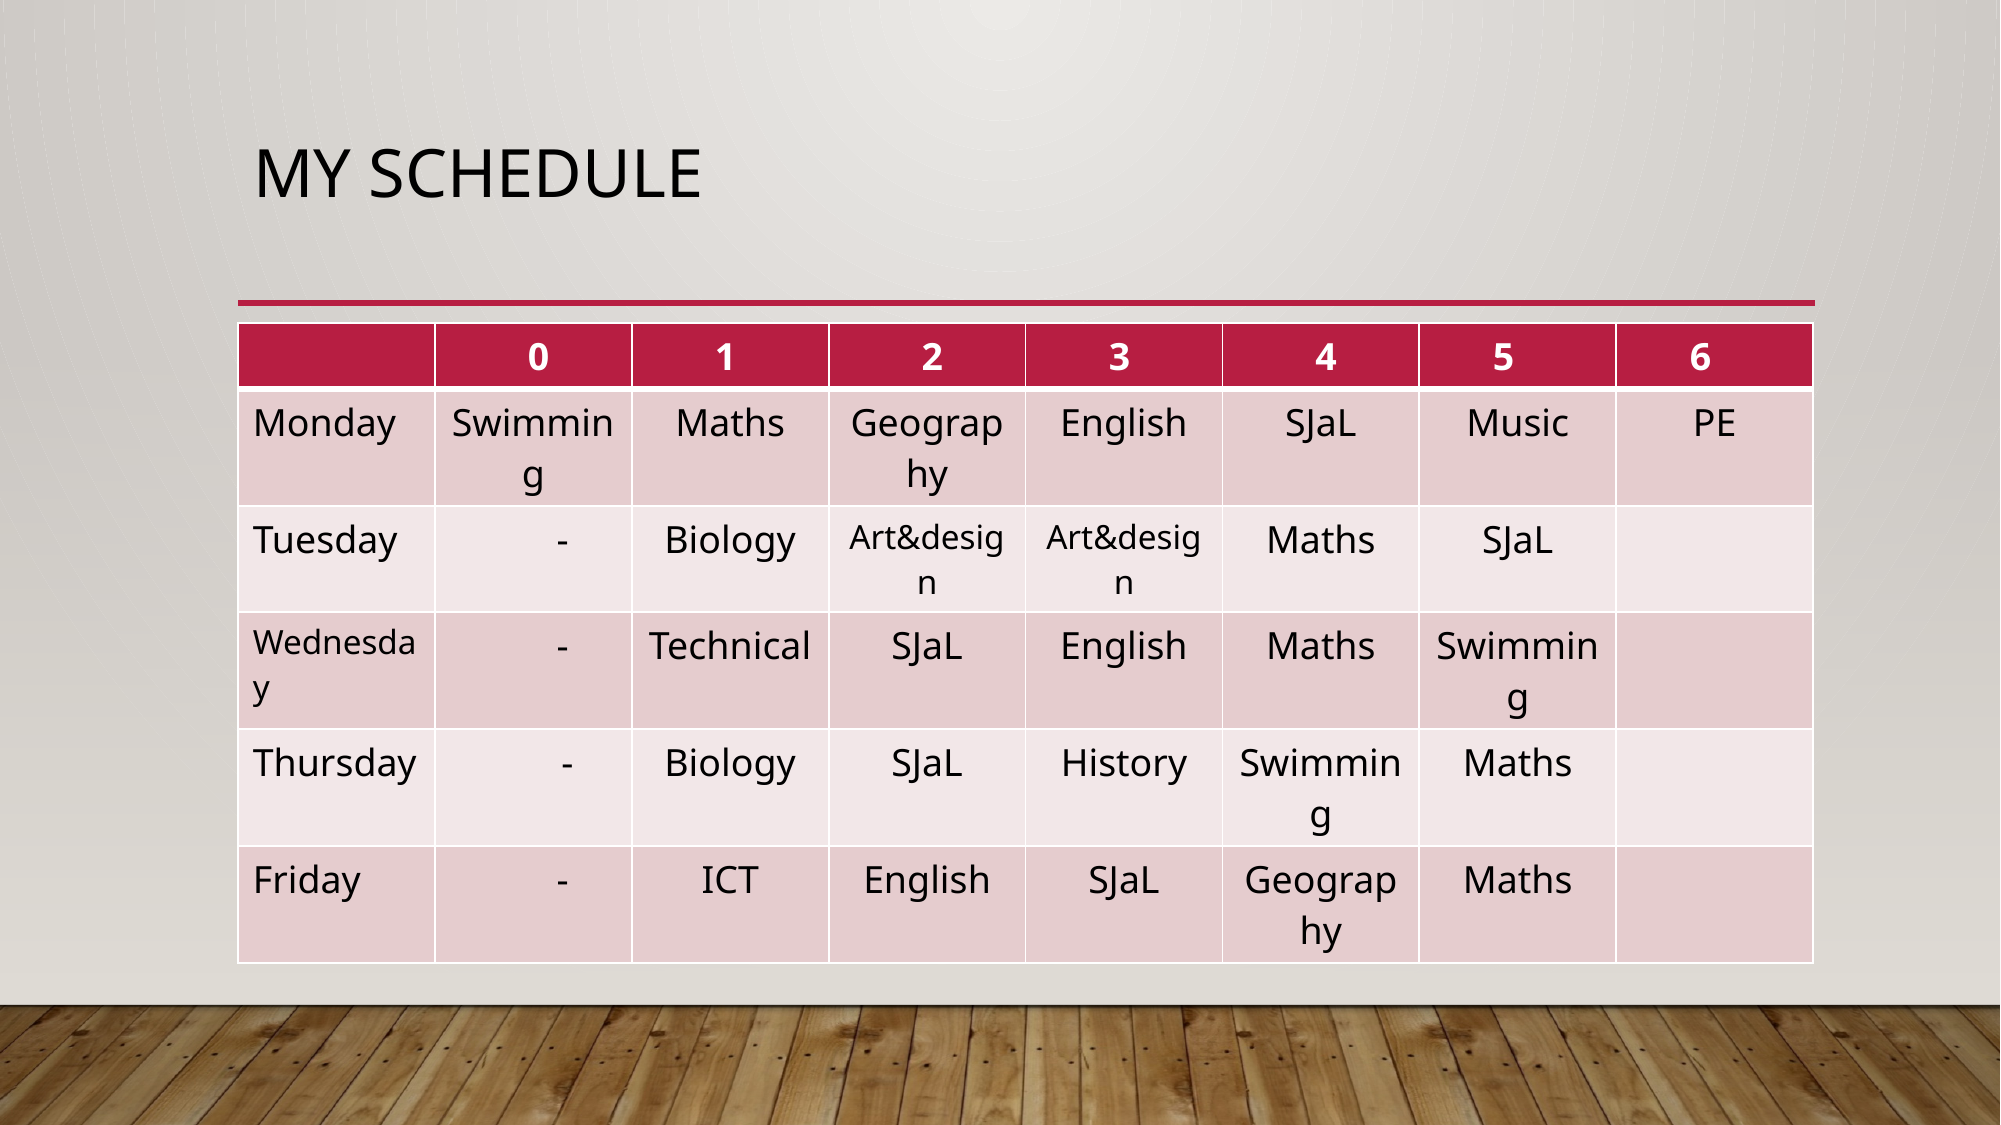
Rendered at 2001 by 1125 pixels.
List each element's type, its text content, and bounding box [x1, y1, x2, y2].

table_cell Geography [1223, 847, 1418, 962]
table_cell Wednesday [239, 613, 434, 728]
table_cell English [830, 847, 1025, 962]
table_cell PE [1617, 392, 1812, 505]
table_header 3 [1026, 324, 1222, 386]
table_header 5 [1420, 324, 1615, 386]
table_cell Geography [830, 392, 1025, 505]
table_cell Maths [1223, 507, 1418, 611]
table_cell Swimming [1420, 613, 1615, 728]
table_cell SJaL [830, 613, 1025, 728]
table_cell Biology [633, 507, 828, 611]
table_cell Swimming [436, 392, 631, 505]
table_header 0 [436, 324, 631, 386]
table_cell Tuesday [239, 507, 434, 611]
table_cell Art&design [830, 507, 1025, 611]
table_cell [1617, 730, 1812, 845]
table_cell Art&design [1026, 507, 1222, 611]
picture [0, 1005, 2000, 1125]
table_header 6 [1617, 324, 1812, 386]
table_cell History [1026, 730, 1222, 845]
table_cell - [436, 730, 631, 845]
table_cell Biology [633, 730, 828, 845]
table_cell Maths [1420, 847, 1615, 962]
table_cell SJaL [1420, 507, 1615, 611]
table_cell Friday [239, 847, 434, 962]
table_cell SJaL [1223, 392, 1418, 505]
table_cell [1617, 507, 1812, 611]
table_header [239, 324, 434, 386]
table_cell ICT [633, 847, 828, 962]
table_cell Swimming [1223, 730, 1418, 845]
table_cell - [436, 507, 631, 611]
table_cell English [1026, 613, 1222, 728]
table_cell Monday [239, 392, 434, 505]
table_cell Maths [1223, 613, 1418, 728]
table_cell Maths [1420, 730, 1615, 845]
table_cell Thursday [239, 730, 434, 845]
table_cell - [436, 613, 631, 728]
table_cell [1617, 847, 1812, 962]
table_header 1 [633, 324, 828, 386]
table_header 4 [1223, 324, 1418, 386]
title My schedule [238, 131, 1814, 305]
table_cell [1617, 613, 1812, 728]
table_cell Music [1420, 392, 1615, 505]
table_cell SJaL [830, 730, 1025, 845]
table_cell Maths [633, 392, 828, 505]
table_header 2 [830, 324, 1025, 386]
table_cell English [1026, 392, 1222, 505]
table_cell - [436, 847, 631, 962]
table_cell Technical [633, 613, 828, 728]
table_cell SJaL [1026, 847, 1222, 962]
